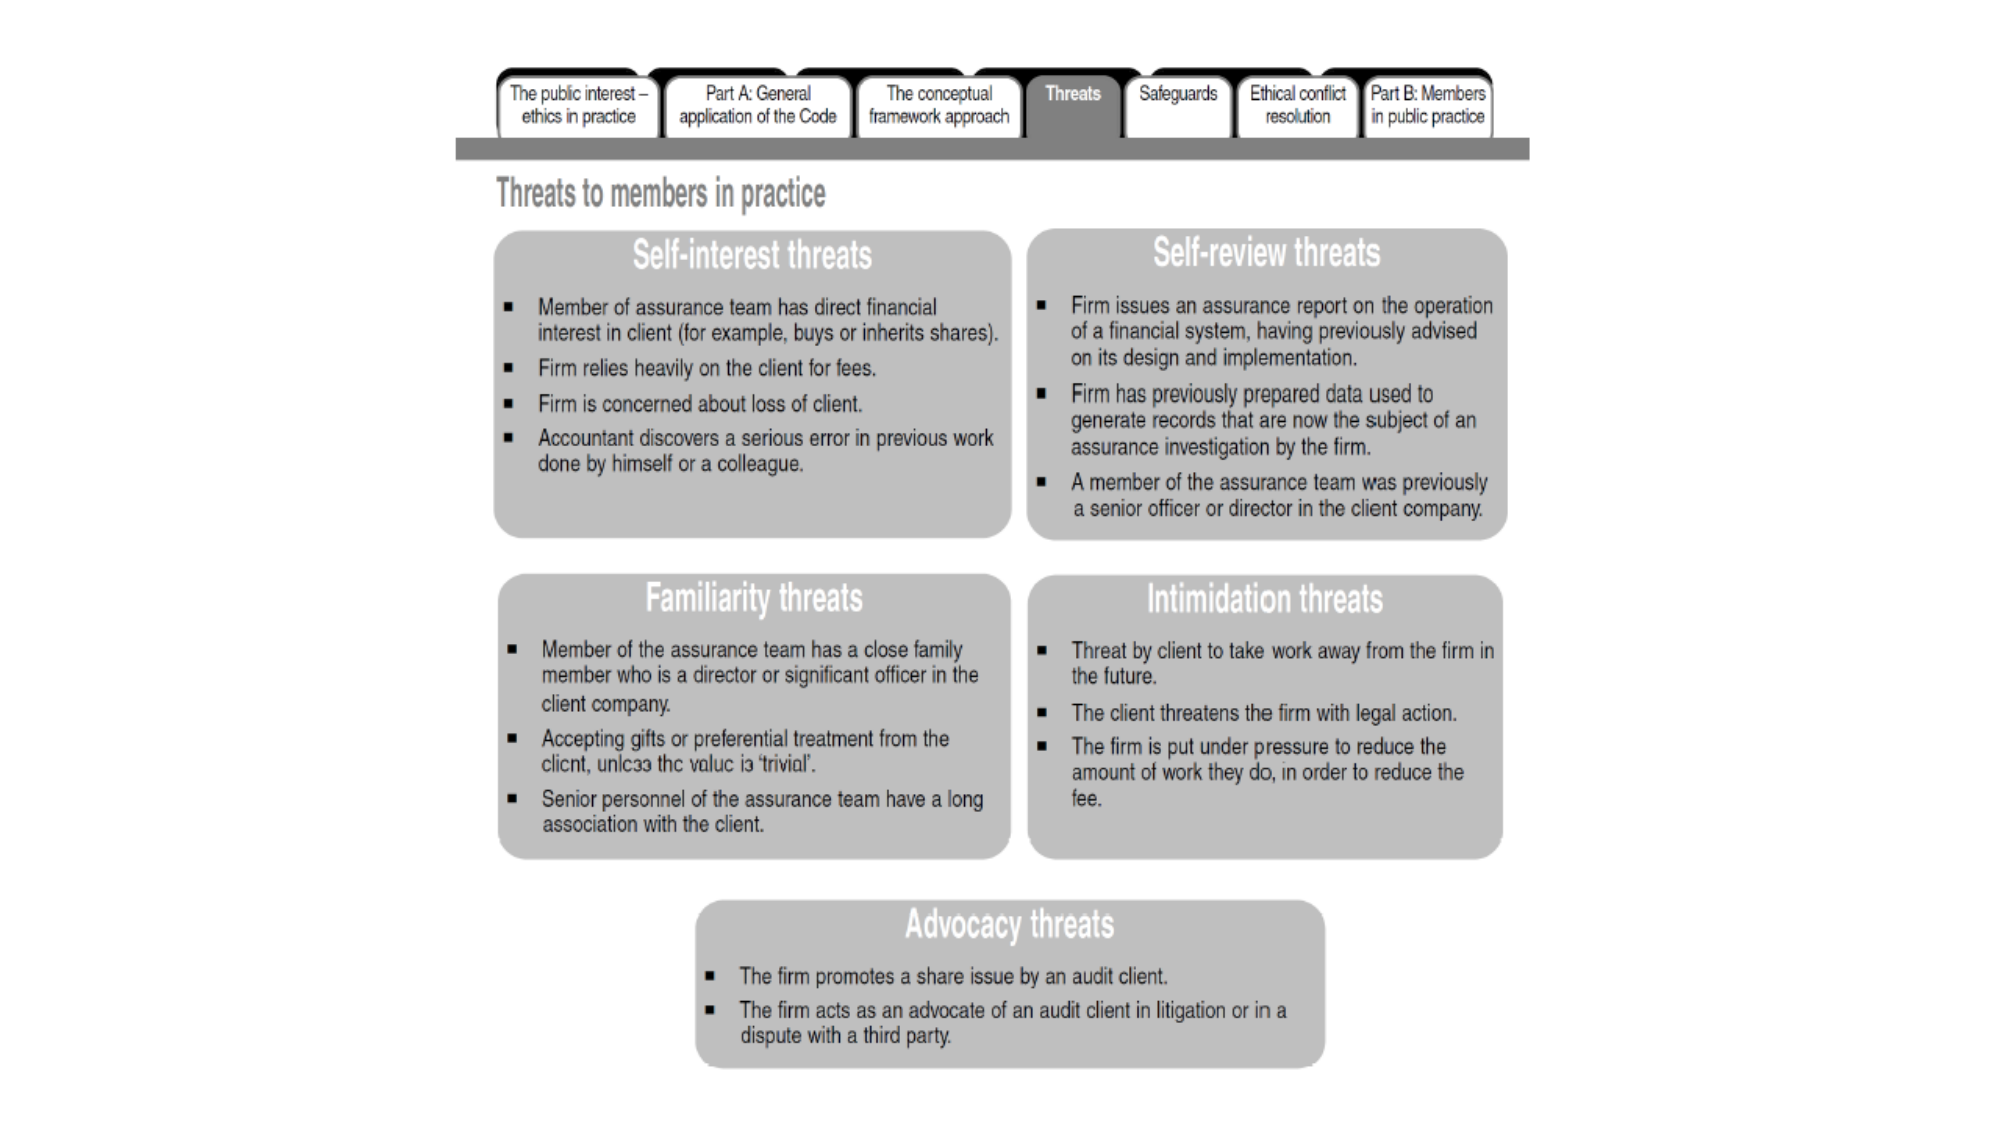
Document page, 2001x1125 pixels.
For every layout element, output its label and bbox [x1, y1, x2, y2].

picture [442, 38, 1558, 1087]
